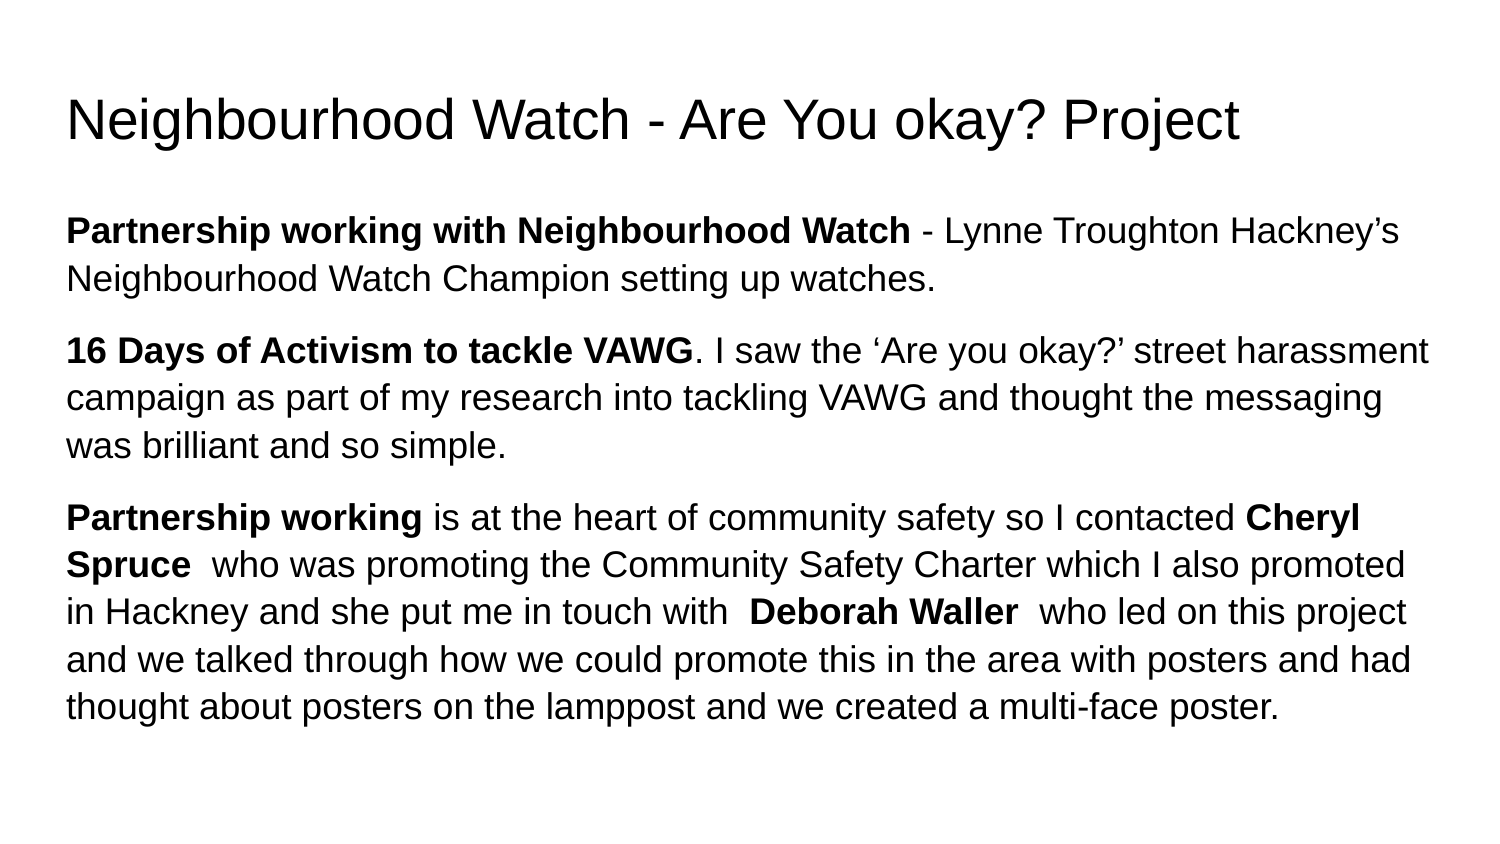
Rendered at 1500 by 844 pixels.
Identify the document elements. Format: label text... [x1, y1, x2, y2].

title Neighbourhood Watch - Are You okay? Project [51, 72, 1449, 167]
list Partnership working with Neighbourhood Watch - Lynne Troughton Hackney’s Neighbourhood Watch Champion setting up watches. 16 Days of Activism to tackle VAWG. I saw the ‘Are you okay?’ street harassment campaign as part of my research into tackling VAWG and thought the messaging was brilliant and so simple. Partnership working is at the heart of community safety so I contacted Cheryl Spruce who was promoting the Community Safety Charter which I also promoted in Hackney and she put me in touch with Deborah Waller who led on this project and we talked through how we could promote this in the area with posters and had thought about posters on the lamppost and we created a multi-face poster. [51, 189, 1449, 750]
